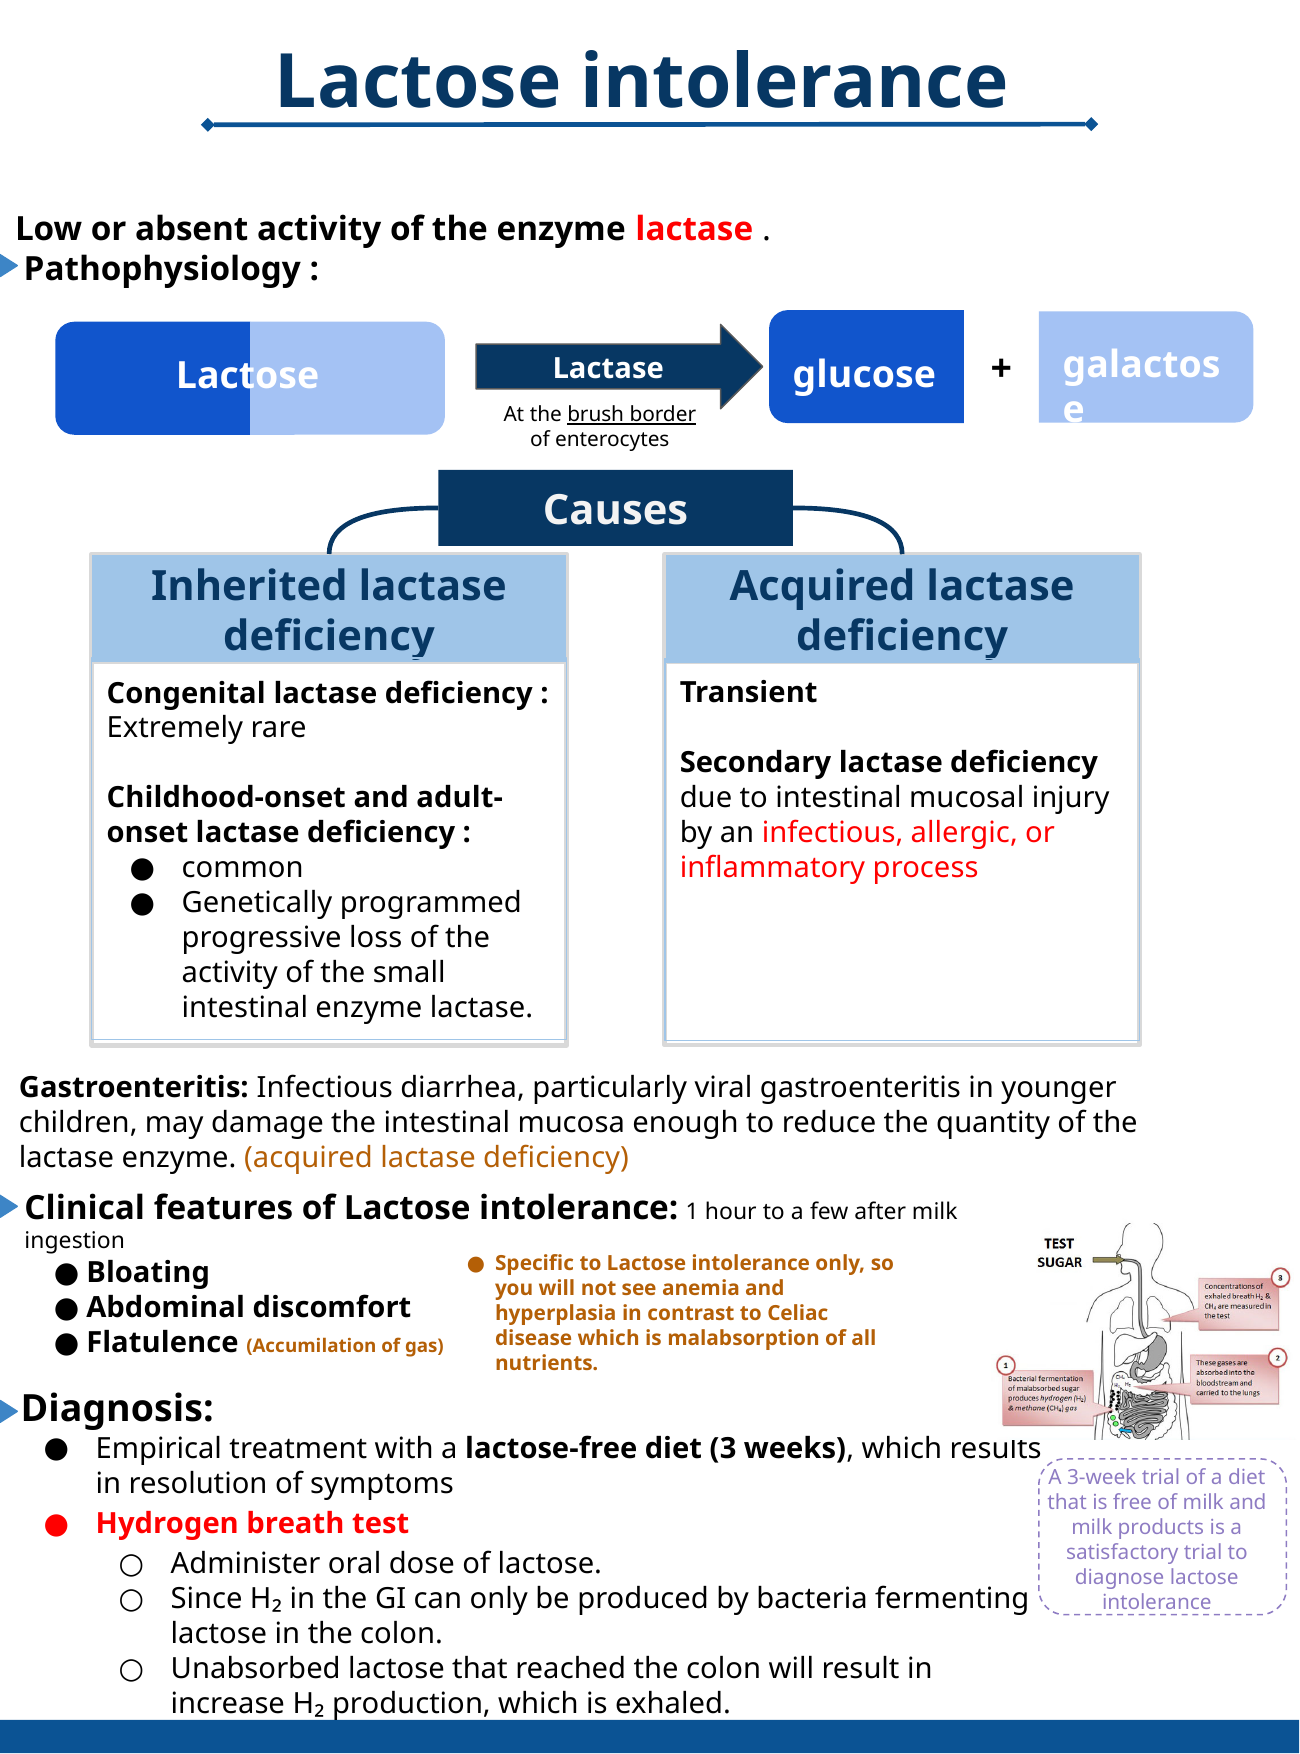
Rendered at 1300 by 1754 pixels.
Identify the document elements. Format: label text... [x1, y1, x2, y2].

text_box [91, 1040, 567, 1046]
text_box Lactase [476, 324, 763, 406]
text_box [250, 321, 445, 435]
text_box [0, 1195, 18, 1218]
text_box A 3-week trial of a diet that is free of milk and milk products is a satisfactory trial to diagnose lactose intolerance [1013, 1448, 1300, 1618]
text_box [55, 321, 250, 435]
text_box Acquired lactase deficiency [664, 554, 1140, 658]
text_box At the brush border of enterocytes [476, 385, 724, 469]
text_box [664, 1041, 1140, 1046]
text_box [328, 507, 439, 555]
text_box Causes [438, 469, 793, 546]
text_box Low or absent activity of the enzyme lactase . Pathophysiology : [0, 192, 1273, 302]
picture [991, 1218, 1300, 1440]
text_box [792, 507, 903, 555]
text_box Lactose [149, 336, 347, 421]
text_box [1038, 1458, 1287, 1615]
text_box Diagnosis: Empirical treatment with a lactose-free diet (3 weeks), which results in resolution of symptoms Hydrogen breath test Administer oral dose of lactose. Since H₂ in the GI can only be produced by bacteria fermenting lactose in the colon. Unabsorbed lactose that reached the colon will result in increase H₂ production, which is exhaled. [5, 1369, 1069, 1710]
text_box [769, 310, 964, 424]
text_box Inherited lactase deficiency [91, 553, 567, 657]
text_box [0, 1400, 5, 1423]
text_box Transient Secondary lactase deficiency due to intestinal mucosal injury by an infectious, allergic, or inflammatory process [664, 658, 1140, 1041]
text_box + [970, 328, 1033, 405]
text_box [1038, 311, 1254, 423]
text_box Congenital lactase deficiency : Extremely rare Childhood-onset and adult-onset lactase deficiency : common Genetically programmed progressive loss of the activity of the small intestinal enzyme lactase. [91, 657, 567, 1040]
text_box Gastroenteritis: Infectious diarrhea, particularly viral gastroenteritis in younger children, may damage the intestinal mucosa enough to reduce the quantity of the lactase enzyme. (acquired lactase deficiency) [3, 1053, 1155, 1210]
text_box Specific to Lactose intolerance only, so you will not see anemia and hyperplasia in contrast to Celiac disease which is malabsorption of all nutrients. [417, 1234, 924, 1391]
text_box glucose [777, 334, 956, 399]
title Lactose intolerance [235, 10, 1069, 145]
text_box Clinical features of Lactose intolerance: 1 hour to a few after milk ingestion Bloating Abdominal discomfort Flatulence (Accumilation of gas) [9, 1171, 1049, 1369]
text_box galactose [1047, 324, 1245, 410]
